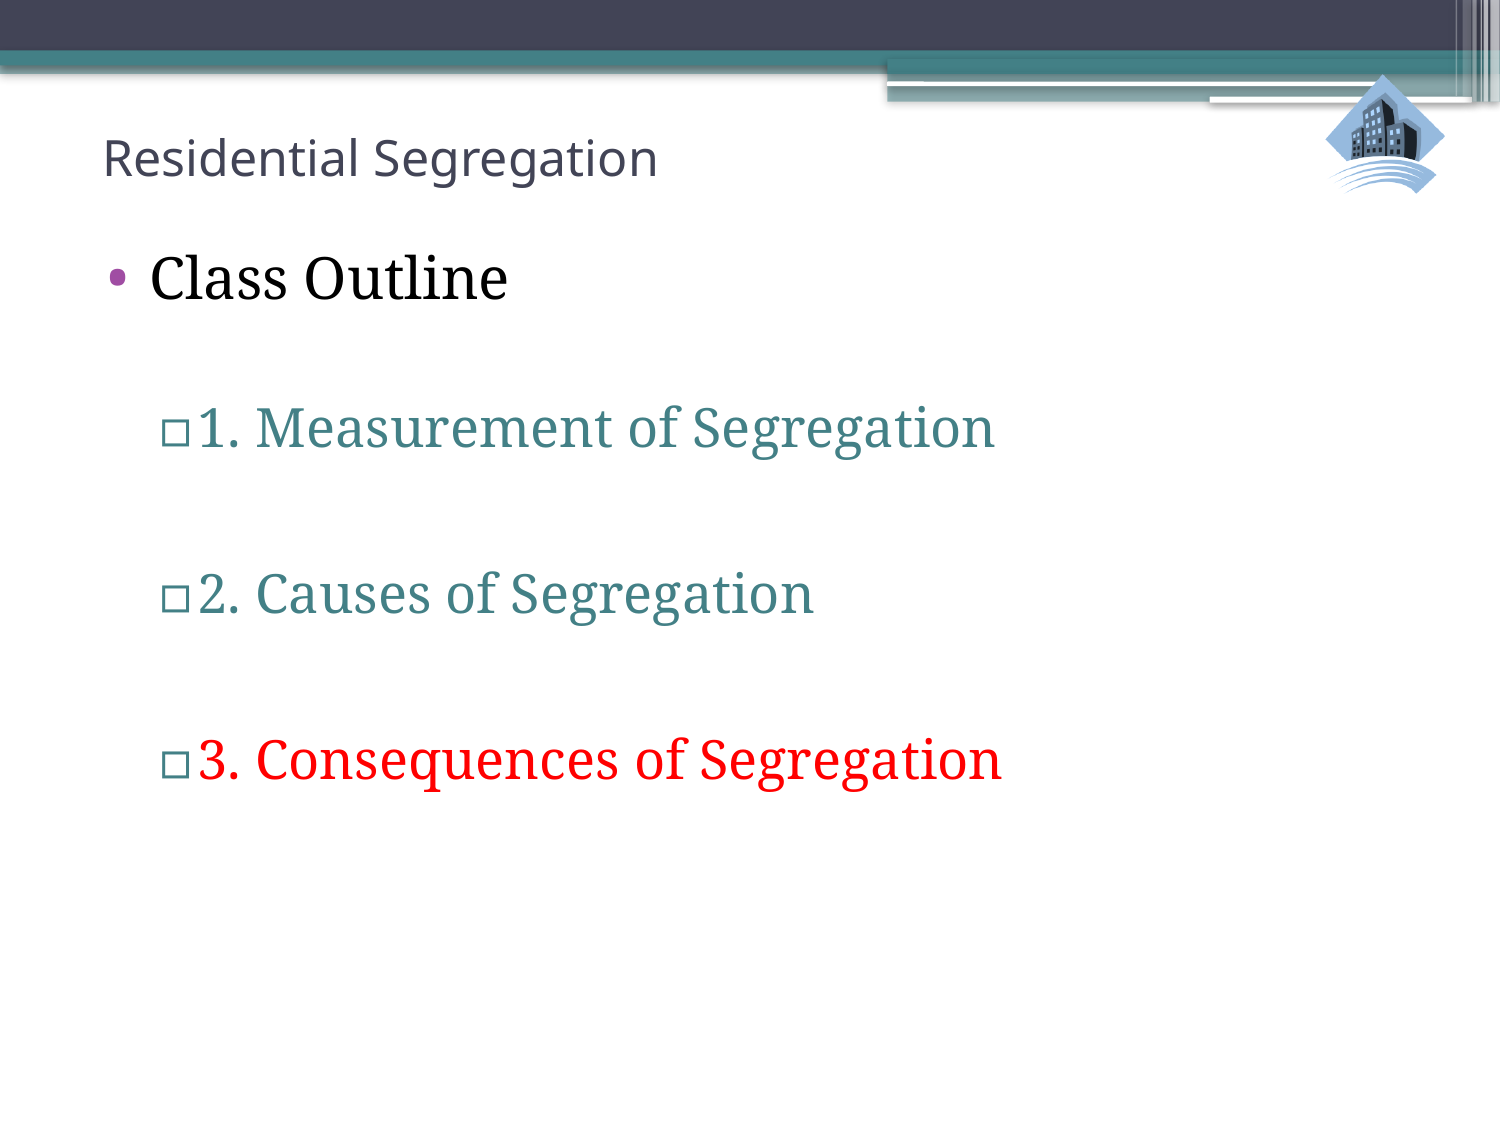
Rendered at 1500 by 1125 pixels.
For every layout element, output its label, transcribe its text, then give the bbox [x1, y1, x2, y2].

title Residential Segregation [75, 112, 1319, 200]
list Class Outline 1. Measurement of Segregation 2. Causes of Segregation 3. Consequences of Segregation [75, 233, 1425, 1113]
picture [1324, 74, 1445, 194]
